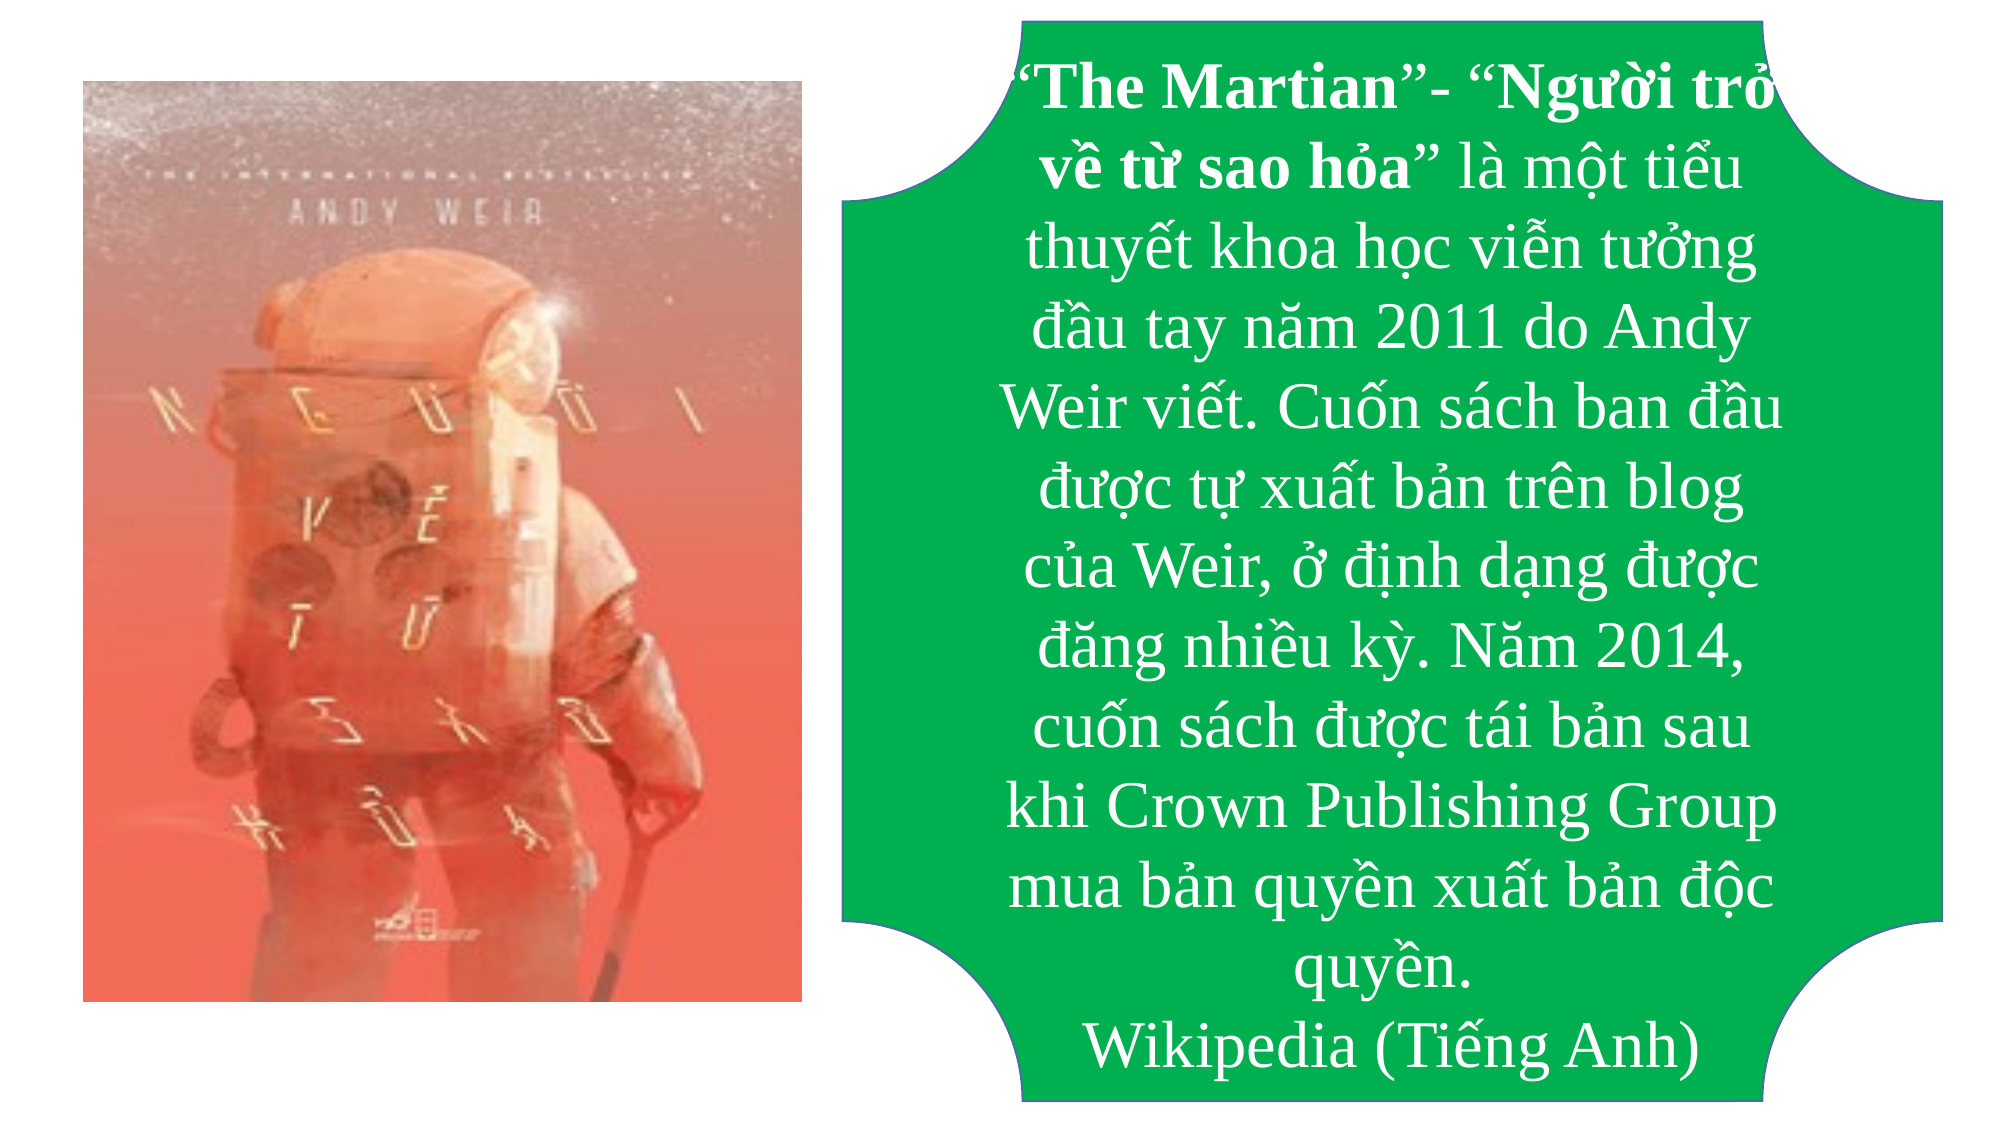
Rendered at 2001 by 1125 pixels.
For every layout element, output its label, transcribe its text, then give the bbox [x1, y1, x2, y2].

picture [83, 81, 802, 1002]
text_box “The Martian”- “Người trở về từ sao hỏa” là một tiểu thuyết khoa học viễn tưởng đầu tay năm 2011 do Andy Weir viết. Cuốn sách ban đầu được tự xuất bản trên blog của Weir, ở định dạng được đăng nhiều kỳ. Năm 2014, cuốn sách được tái bản sau khi Crown Publishing Group mua bản quyền xuất bản độc quyền. Wikipedia (Tiếng Anh) [841, 20, 1944, 1103]
